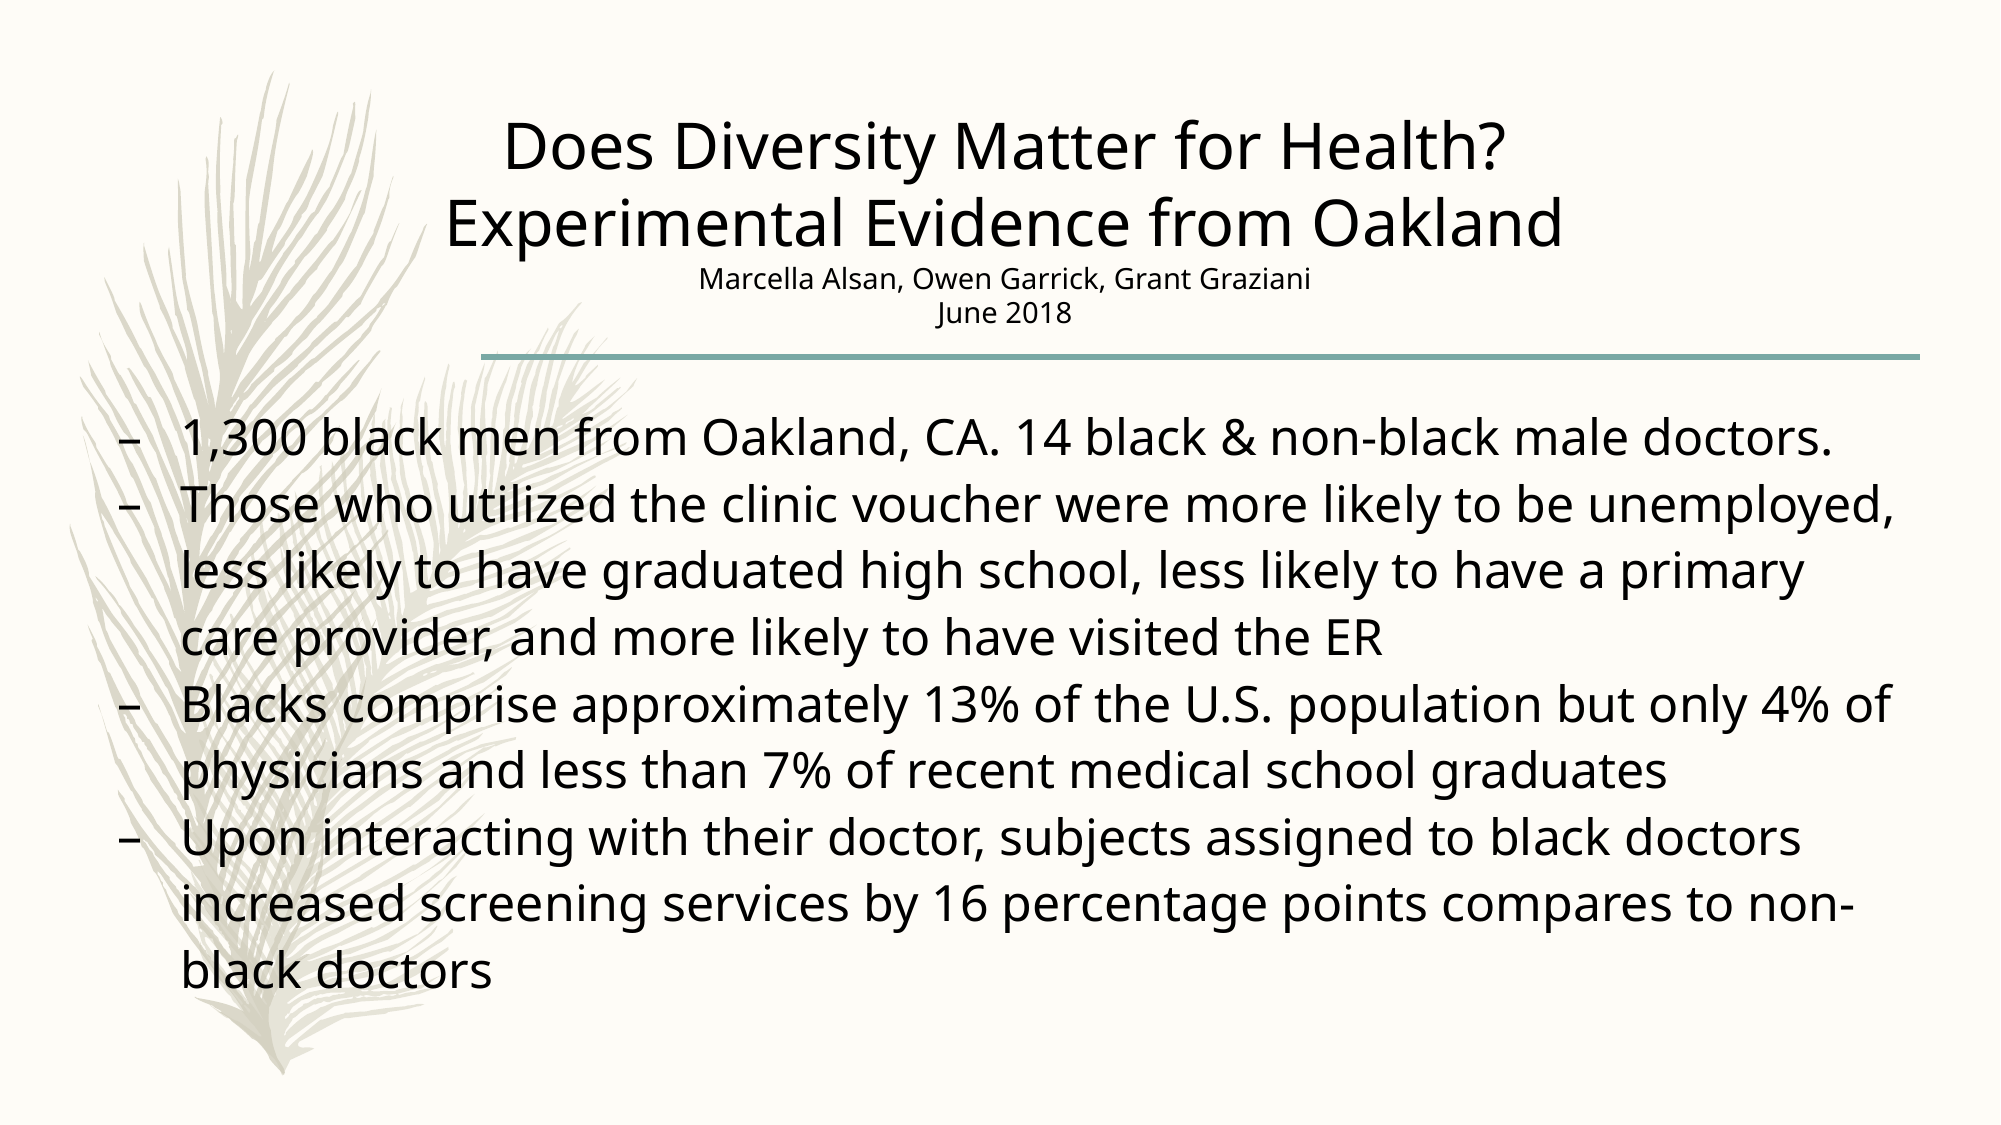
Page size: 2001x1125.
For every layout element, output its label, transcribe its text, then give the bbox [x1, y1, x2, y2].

title Does Diversity Matter for Health? Experimental Evidence from Oakland Marcella Alsan, Owen Garrick, Grant Graziani June 2018 [285, 93, 1725, 350]
list 1,300 black men from Oakland, CA. 14 black & non-black male doctors. Those who utilized the clinic voucher were more likely to be unemployed, less likely to have graduated high school, less likely to have a primary care provider, and more likely to have visited the ER Blacks comprise approximately 13% of the U.S. population but only 4% of physicians and less than 7% of recent medical school graduates Upon interacting with their doctor, subjects assigned to black doctors increased screening services by 16 percentage points compares to non-black doctors [90, 384, 1920, 1075]
